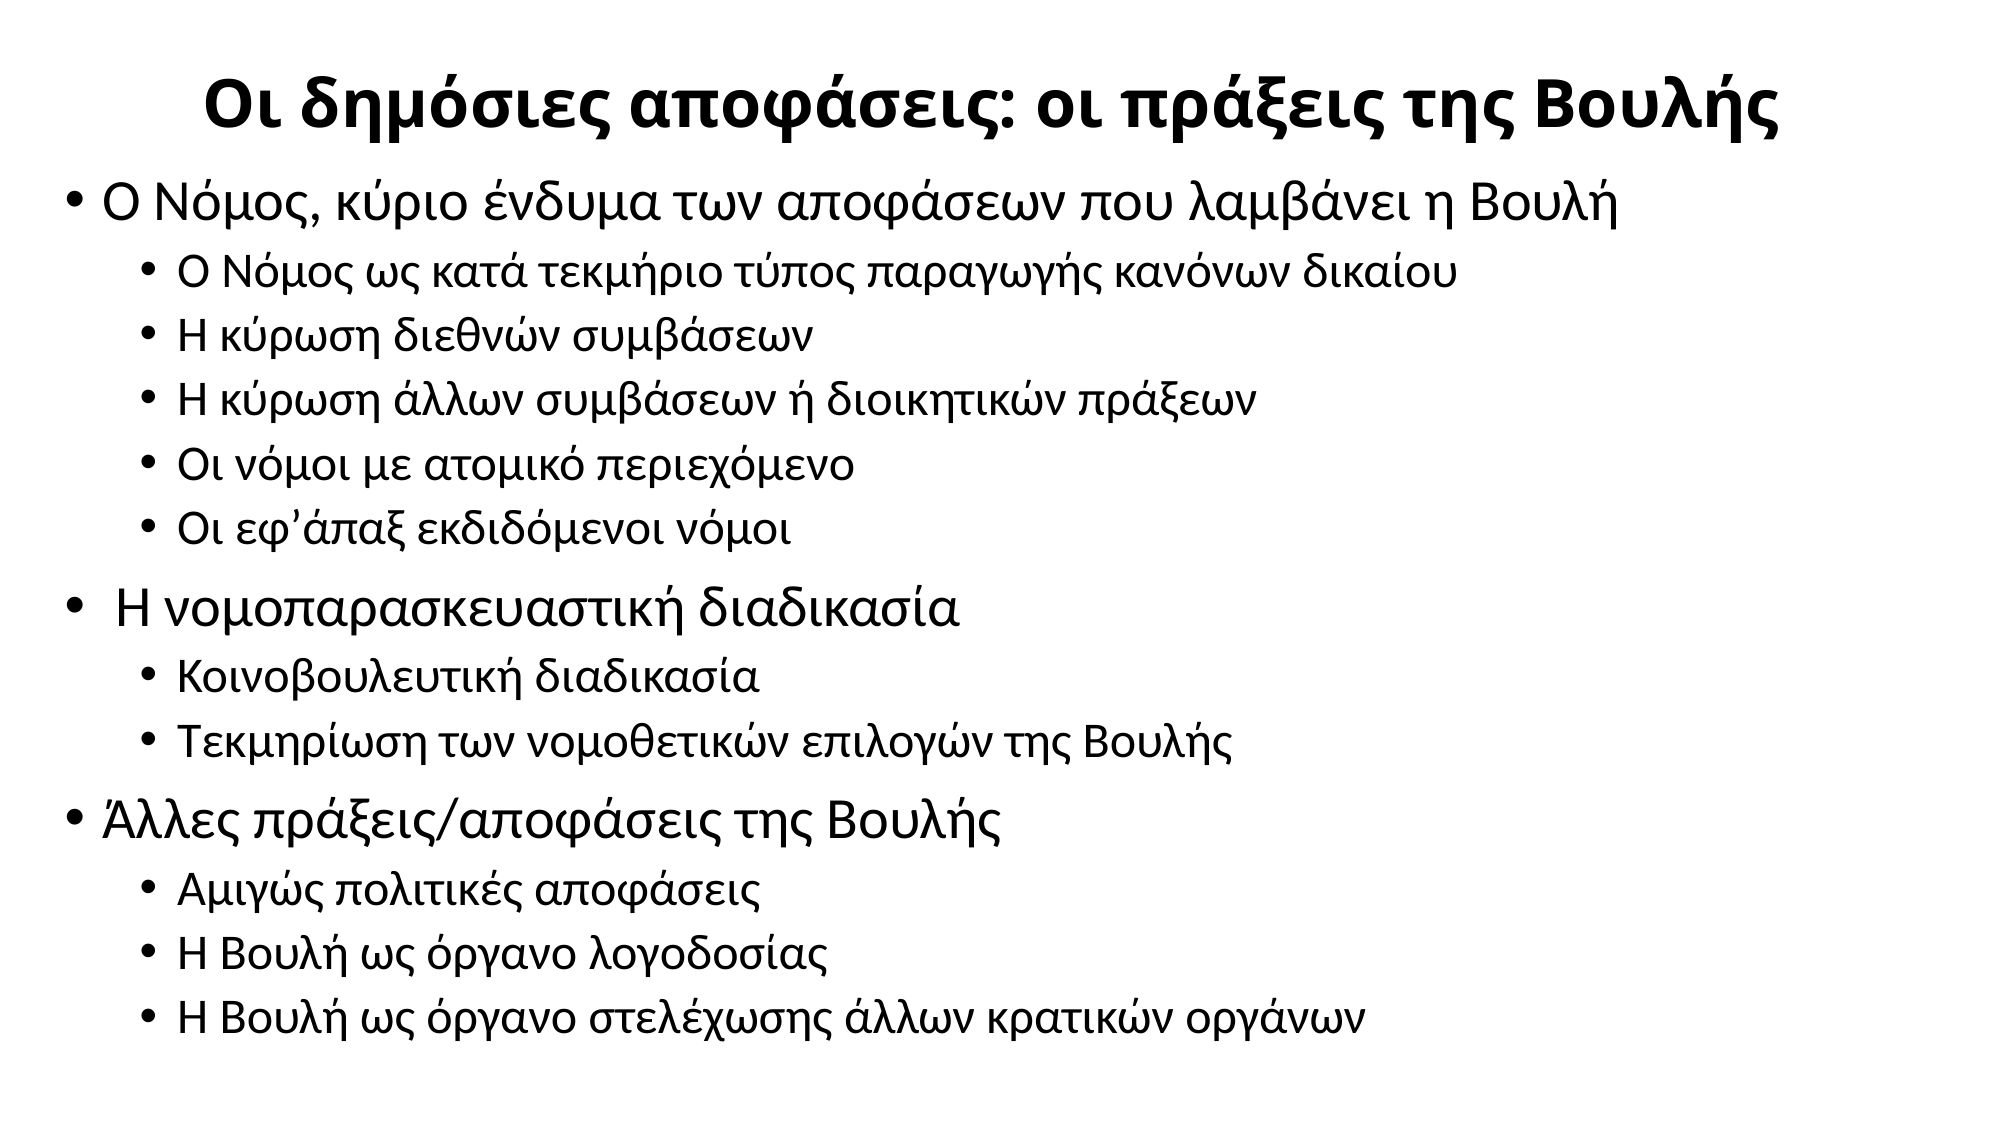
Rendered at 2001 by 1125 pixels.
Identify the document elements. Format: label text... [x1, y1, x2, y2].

title Οι δημόσιες αποφάσεις: οι πράξεις της Βουλής [137, 59, 1863, 152]
list Ο Νόμος, κύριο ένδυμα των αποφάσεων που λαμβάνει η Βουλή Ο Νόμος ως κατά τεκμήριο τύπος παραγωγής κανόνων δικαίου Η κύρωση διεθνών συμβάσεων Η κύρωση άλλων συμβάσεων ή διοικητικών πράξεων Οι νόμοι με ατομικό περιεχόμενο Οι εφ’άπαξ εκδιδόμενοι νόμοι Η νομοπαρασκευαστική διαδικασία Κοινοβουλευτική διαδικασία Τεκμηρίωση των νομοθετικών επιλογών της Βουλής Άλλες πράξεις/αποφάσεις της Βουλής Αμιγώς πολιτικές αποφάσεις Η Βουλή ως όργανο λογοδοσίας Η Βουλή ως όργανο στελέχωσης άλλων κρατικών οργάνων [49, 162, 1863, 1066]
